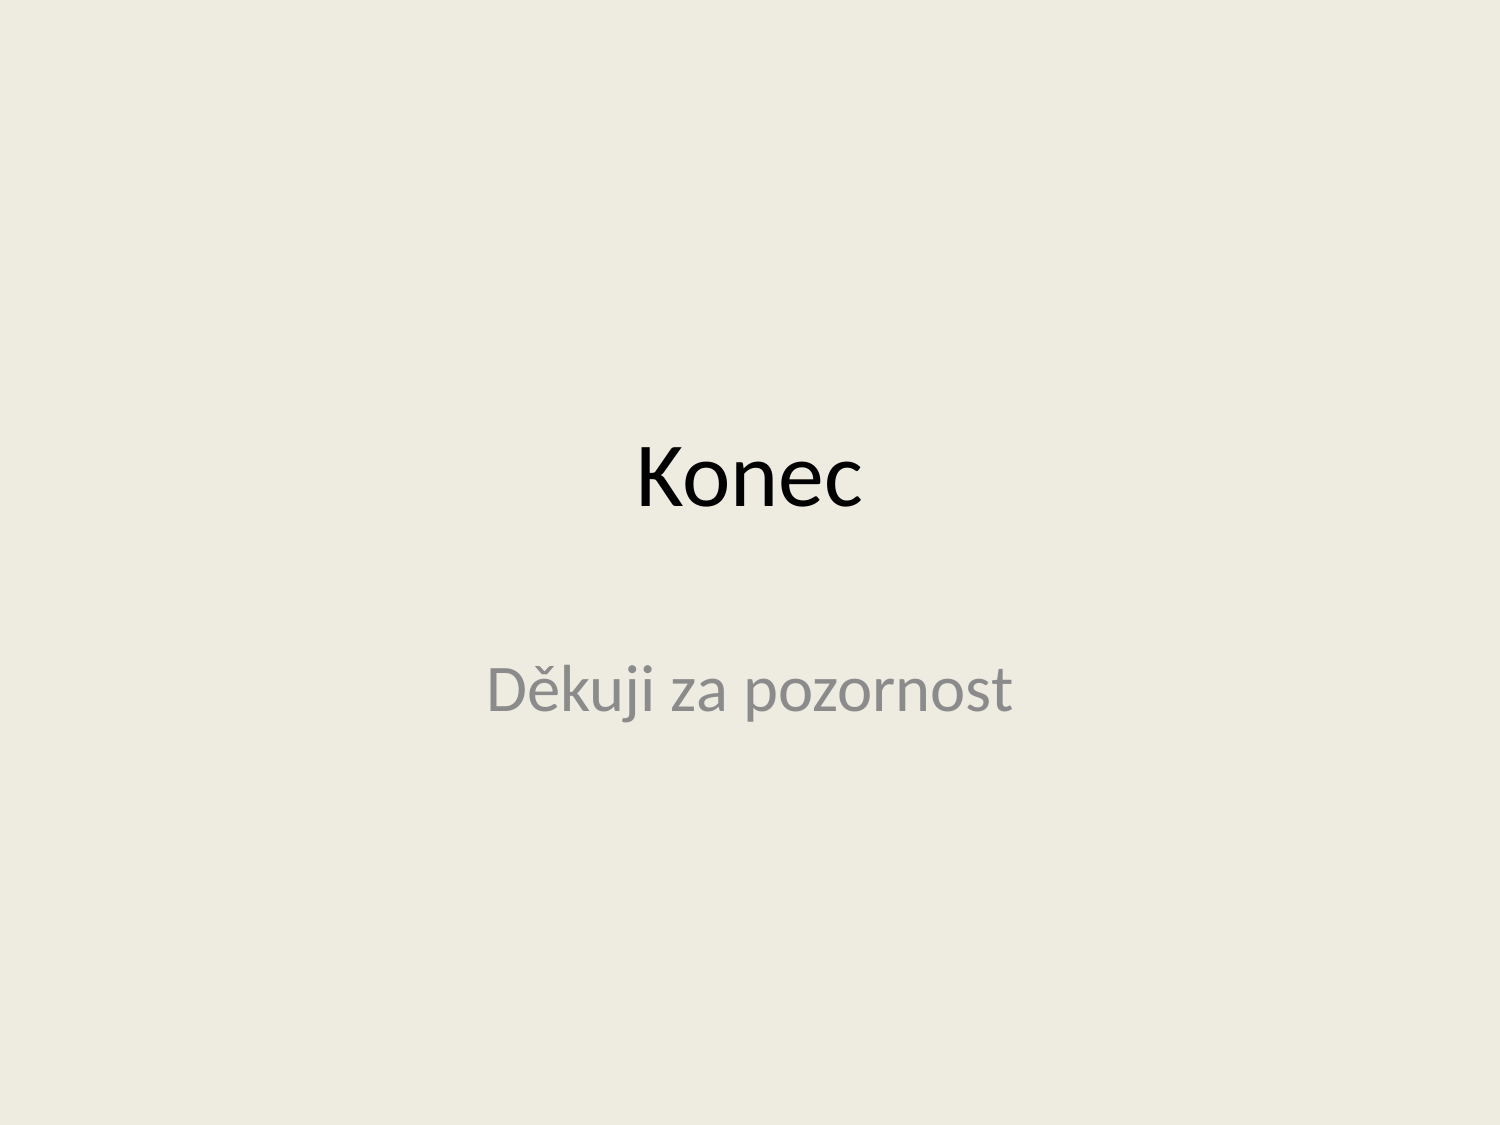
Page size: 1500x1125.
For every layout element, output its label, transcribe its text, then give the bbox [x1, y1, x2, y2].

subtitle Děkuji za pozornost [225, 637, 1275, 925]
title Konec [112, 349, 1388, 591]
